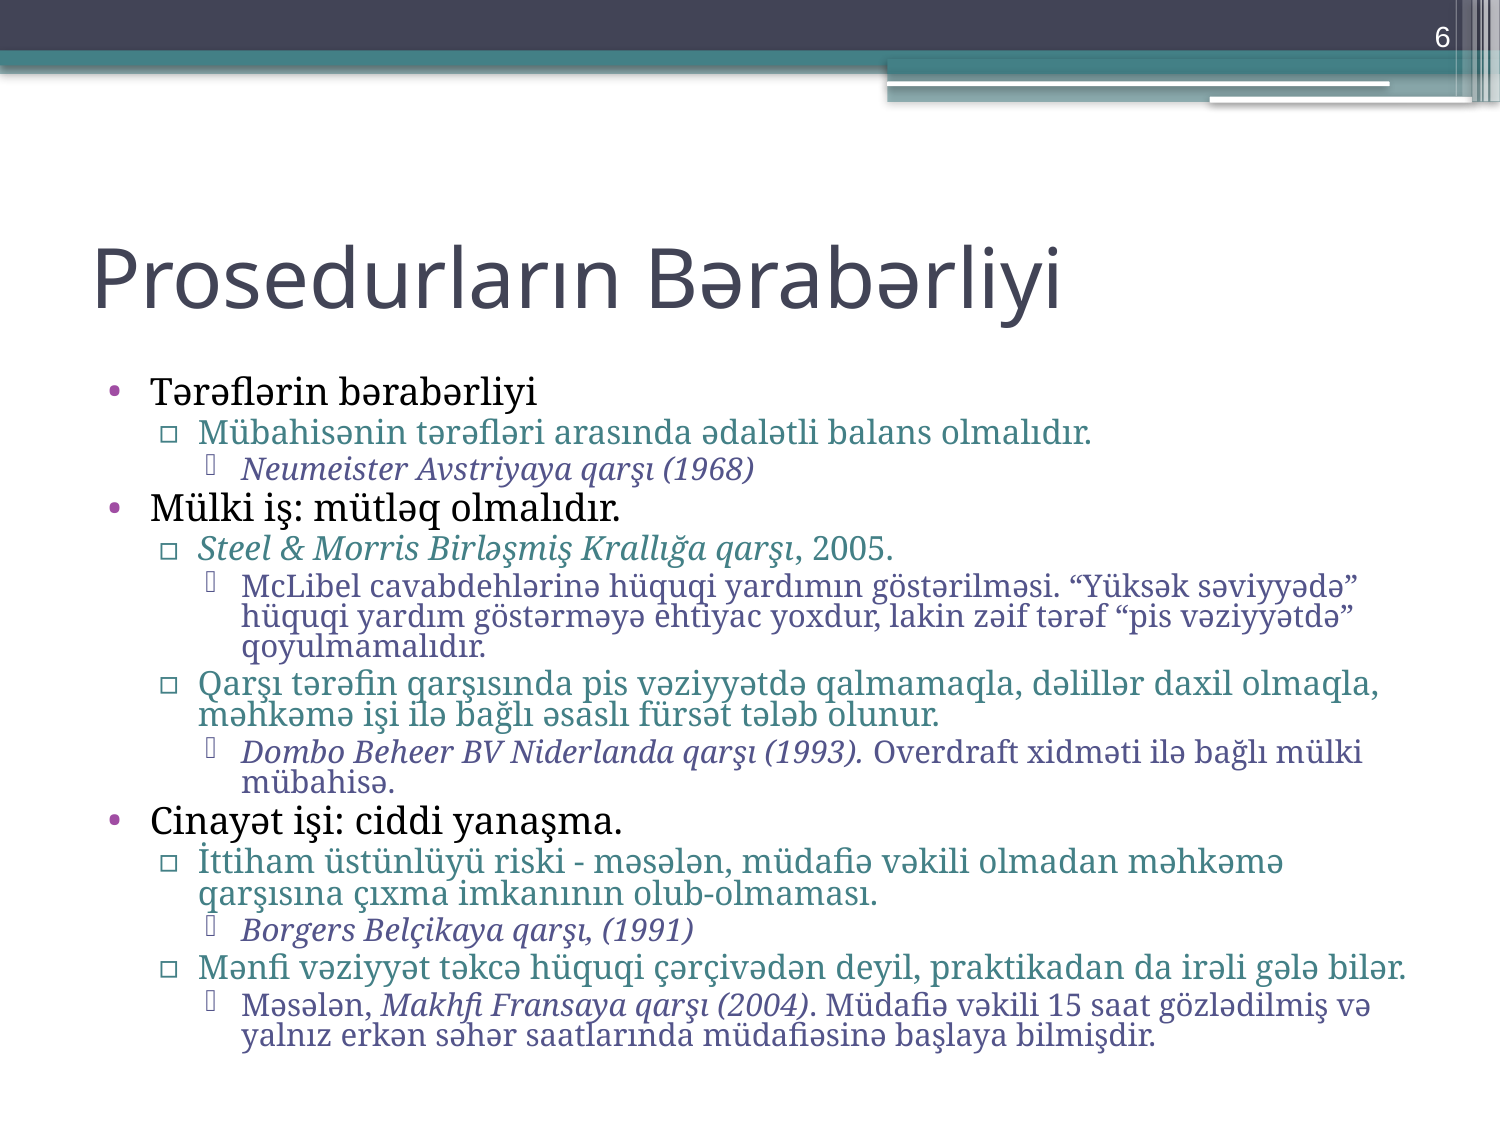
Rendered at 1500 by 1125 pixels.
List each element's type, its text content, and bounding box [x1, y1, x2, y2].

list Tərəflərin bərabərliyi Mübahisənin tərəfləri arasında ədalətli balans olmalıdır. Neumeister Avstriyaya qarşı (1968) Mülki iş: mütləq olmalıdır. Steel & Morris Birləşmiş Krallığa qarşı, 2005. McLibel cavabdehlərinə hüquqi yardımın göstərilməsi. “Yüksək səviyyədə” hüquqi yardım göstərməyə ehtiyac yoxdur, lakin zəif tərəf “pis vəziyyətdə” qoyulmamalıdır. Qarşı tərəfin qarşısında pis vəziyyətdə qalmamaqla, dəlillər daxil olmaqla, məhkəmə işi ilə bağlı əsaslı fürsət tələb olunur. Dombo Beheer BV Niderlanda qarşı (1993). Overdraft xidməti ilə bağlı mülki mübahisə. Cinayət işi: ciddi yanaşma. İttiham üstünlüyü riski - məsələn, müdafiə vəkili olmadan məhkəmə qarşısına çıxma imkanının olub-olmaması. Borgers Belçikaya qarşı, (1991) Mənfi vəziyyət təkcə hüquqi çərçivədən deyil, praktikadan da irəli gələ bilər. Məsələn, Makhfi Fransaya qarşı (2004). Müdafiə vəkili 15 saat gözlədilmiş və yalnız erkən səhər saatlarında müdafiəsinə başlaya bilmişdir. [74, 368, 1426, 1079]
title Prosedurların Bərabərliyi [74, 187, 1426, 363]
slide_number 6 [1340, 0, 1466, 61]
